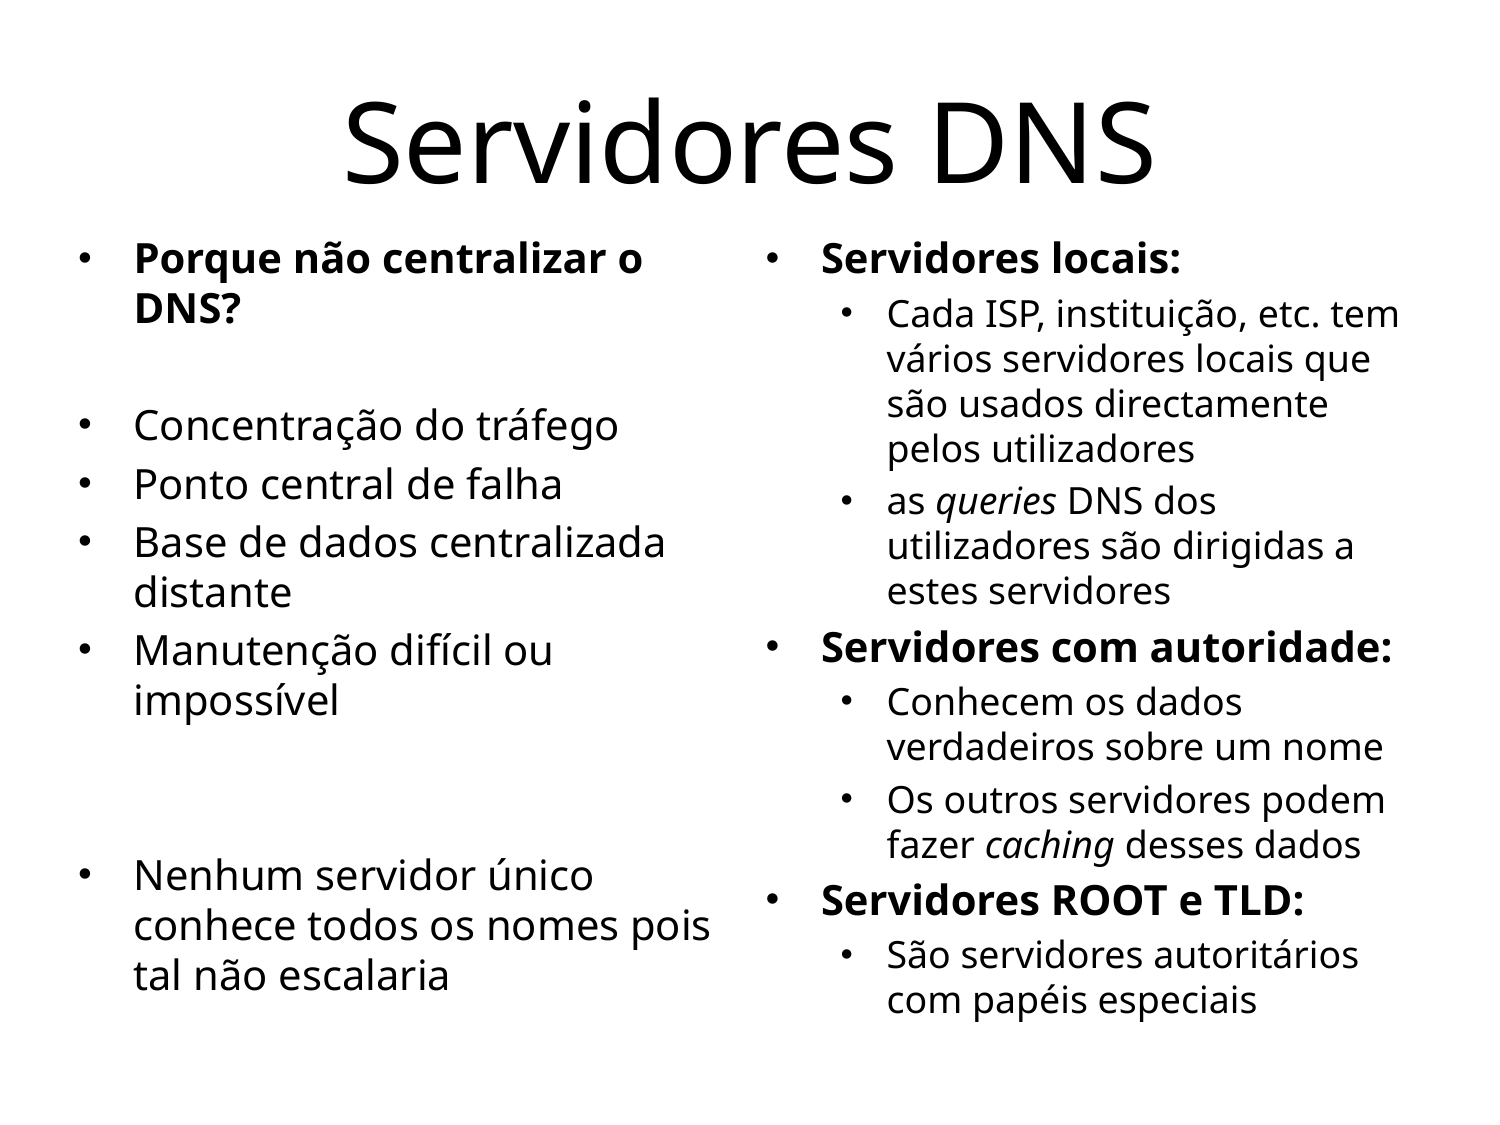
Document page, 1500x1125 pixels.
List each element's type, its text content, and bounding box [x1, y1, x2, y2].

text_box Porque não centralizar o DNS? Concentração do tráfego Ponto central de falha Base de dados centralizada distante Manutenção difícil ou impossível Nenhum servidor único conhece todos os nomes pois tal não escalaria [62, 224, 763, 963]
text_box Servidores locais: Cada ISP, instituição, etc. tem vários servidores locais que são usados directamente pelos utilizadores as queries DNS dos utilizadores são dirigidas a estes servidores Servidores com autoridade: Conhecem os dados verdadeiros sobre um nome Os outros servidores podem fazer caching desses dados Servidores ROOT e TLD: São servidores autoritários com papéis especiais [749, 224, 1439, 988]
title Servidores DNS [75, 45, 1425, 224]
